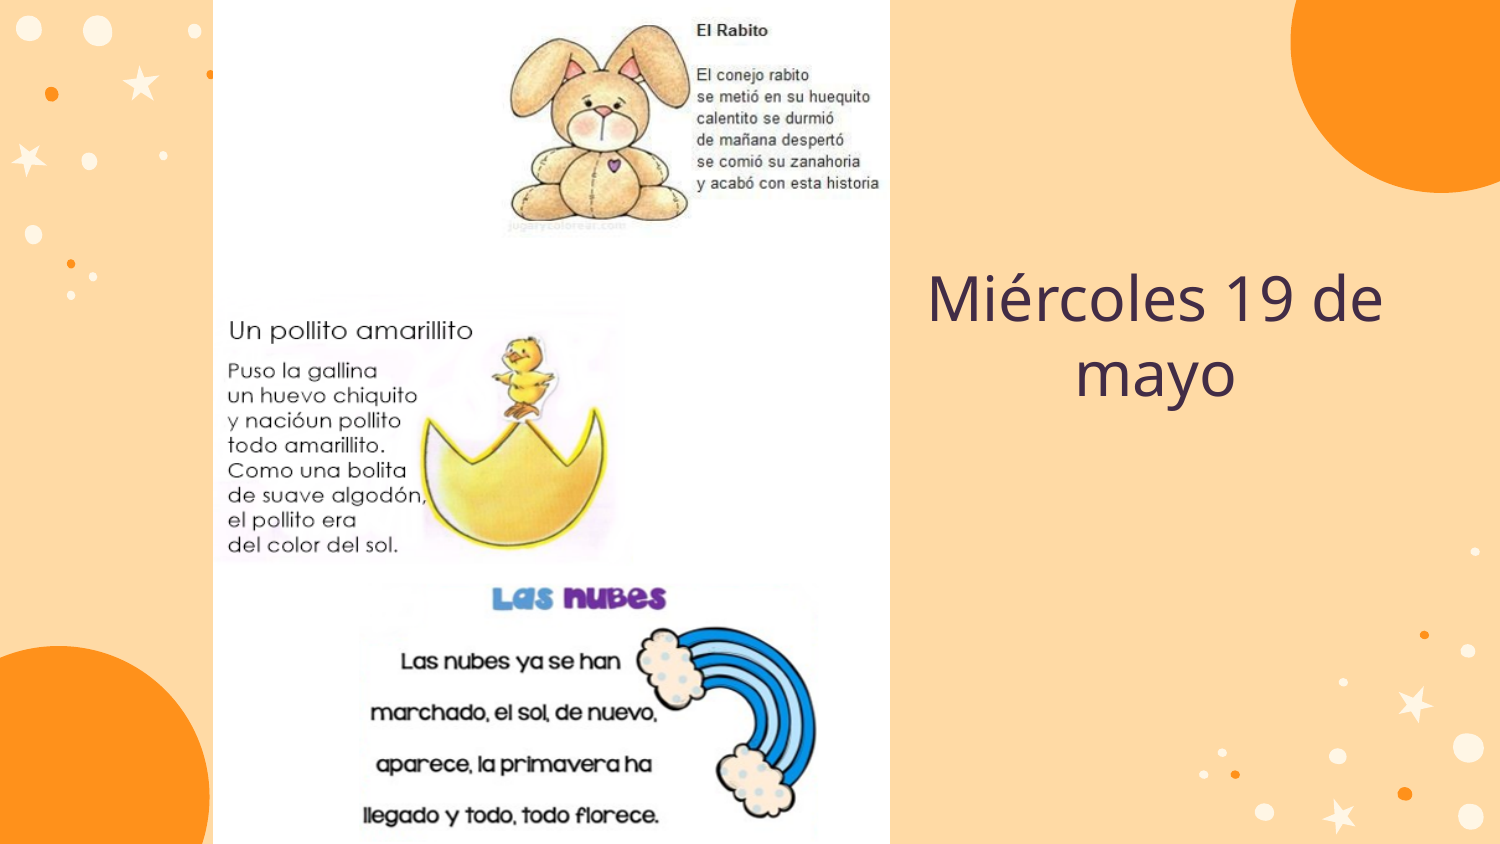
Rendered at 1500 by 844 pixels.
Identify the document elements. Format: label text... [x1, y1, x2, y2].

picture [213, 0, 890, 844]
title Miércoles 19 de mayo [895, 243, 1484, 338]
